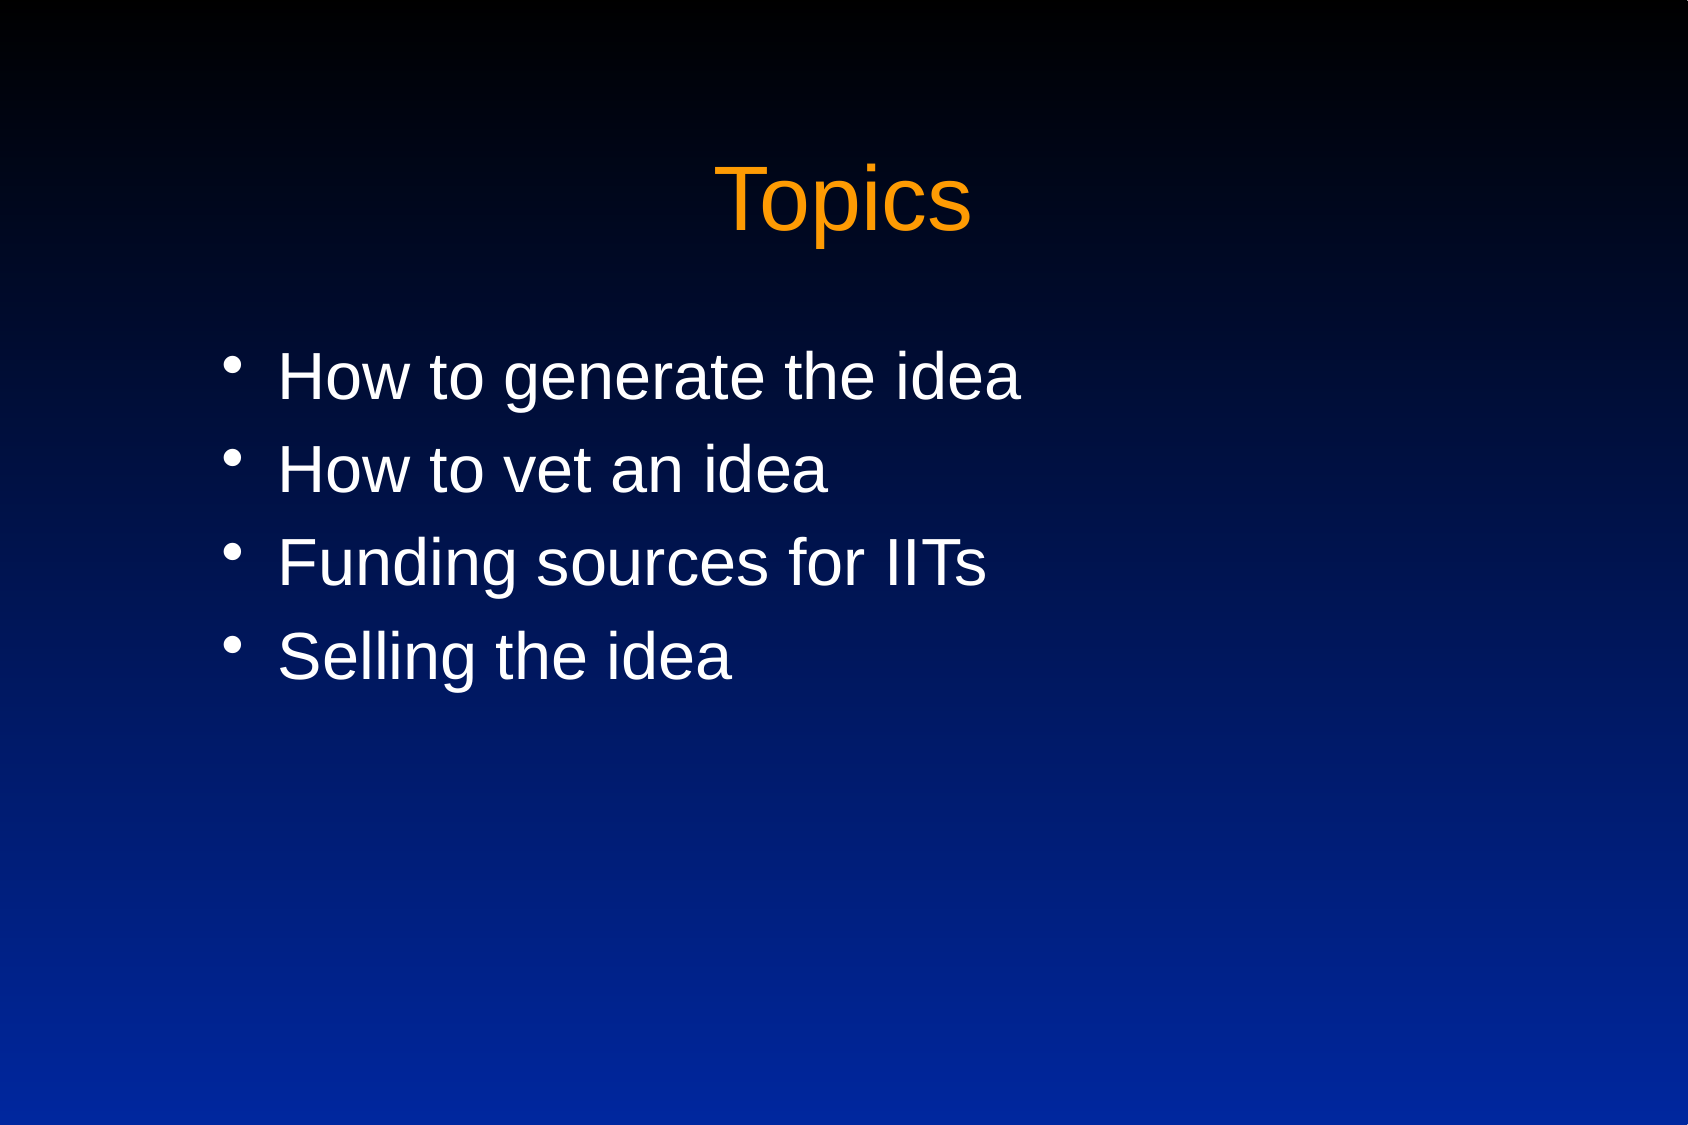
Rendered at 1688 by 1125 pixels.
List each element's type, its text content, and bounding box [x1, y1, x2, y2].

list How to generate the idea How to vet an idea Funding sources for IITs Selling the idea [206, 324, 1482, 1000]
title Topics [206, 99, 1482, 288]
